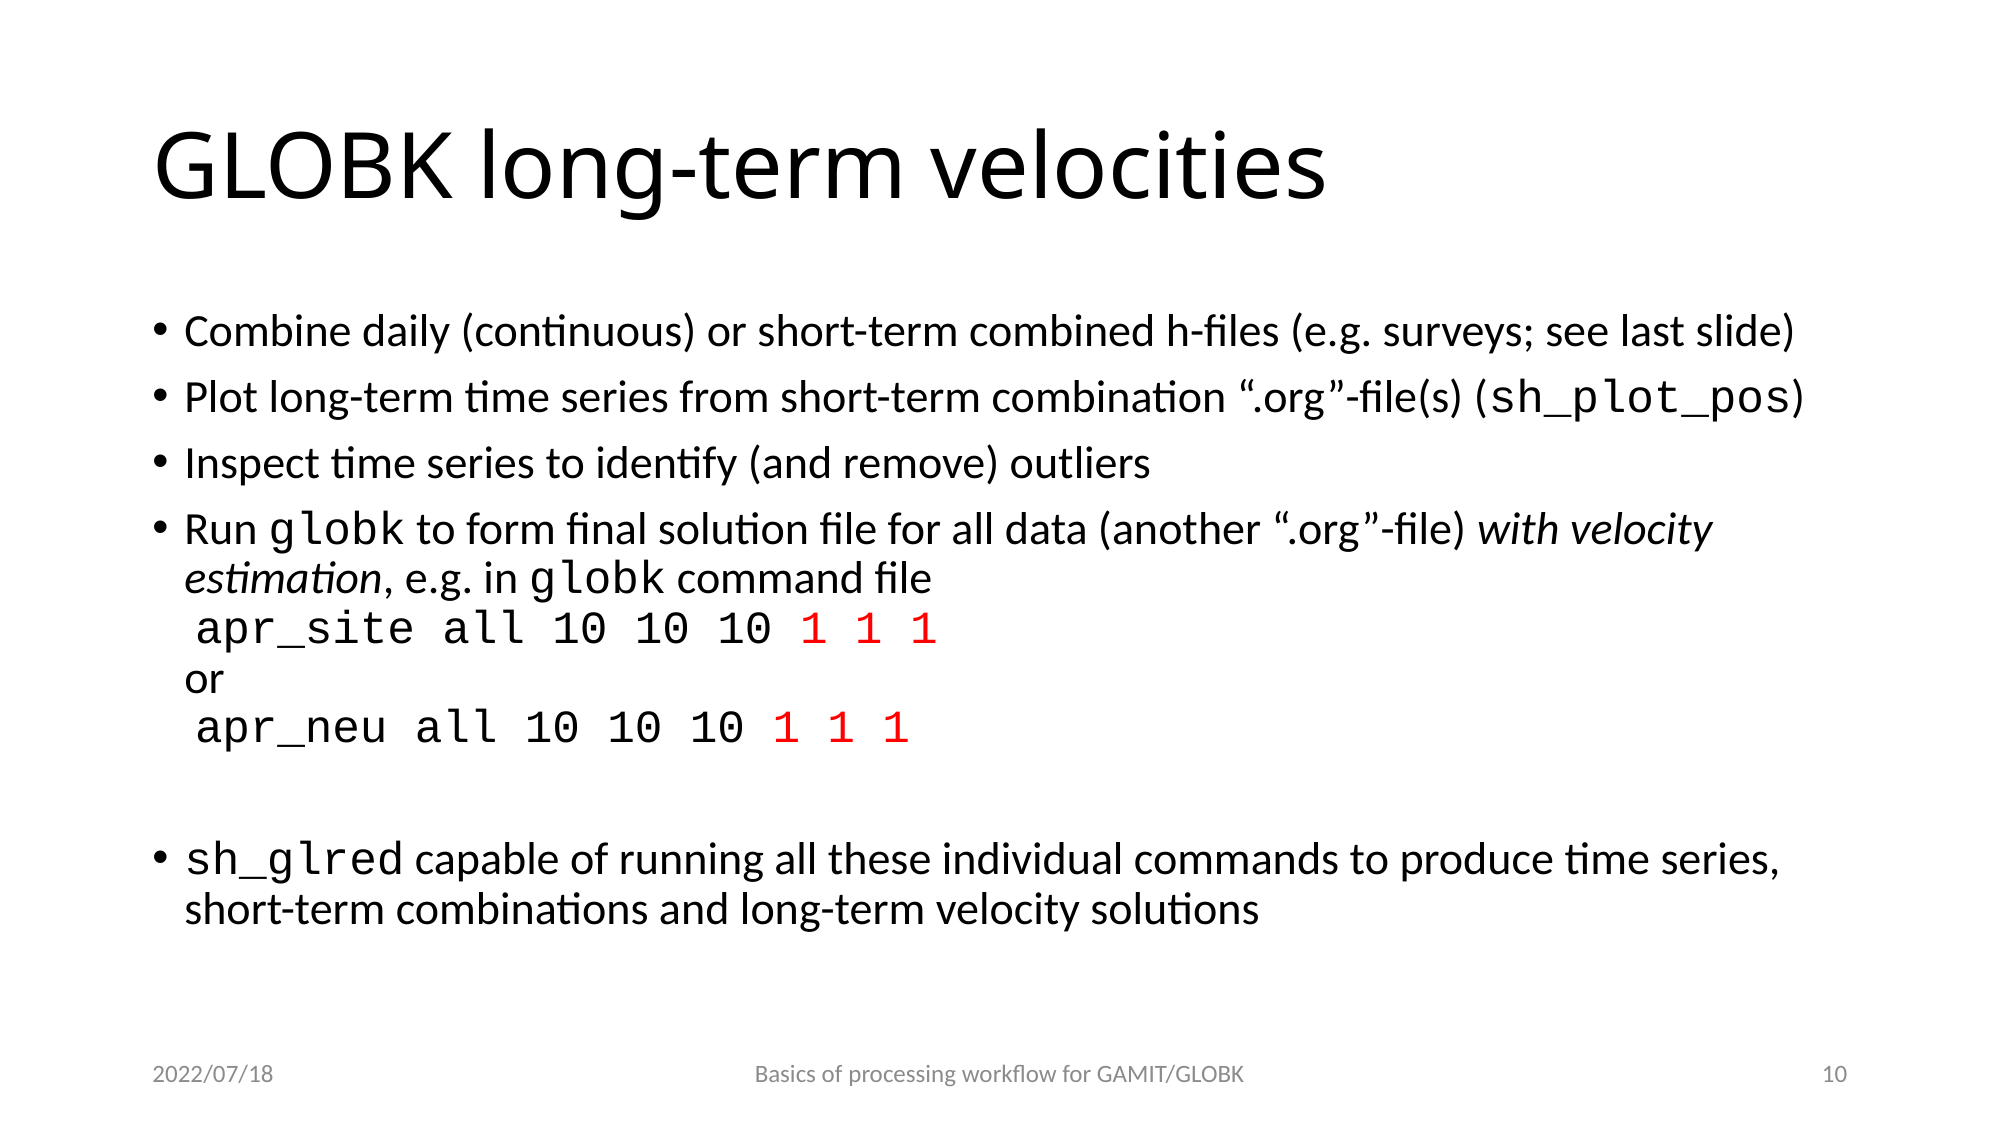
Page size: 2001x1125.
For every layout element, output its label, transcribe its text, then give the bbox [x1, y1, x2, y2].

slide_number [137, 1042, 588, 1103]
title GLOBK long-term velocities [137, 59, 1863, 278]
list Combine daily (continuous) or short-term combined h-files (e.g. surveys; see last slide) Plot long-term time series from short-term combination “.org”-file(s) (sh_plot_pos) Inspect time series to identify (and remove) outliers Run globk to form final solution file for all data (another “.org”-file) with velocity estimation, e.g. in globk command file apr_site all 10 10 10 1 1 1 or apr_neu all 10 10 10 1 1 1 sh_glred capable of running all these individual commands to produce time series, short-term combinations and long-term velocity solutions [137, 299, 1863, 1014]
footer Basics of processing workflow for GAMIT/GLOBK [662, 1042, 1338, 1103]
slide_number 9 [1412, 1042, 1863, 1103]
